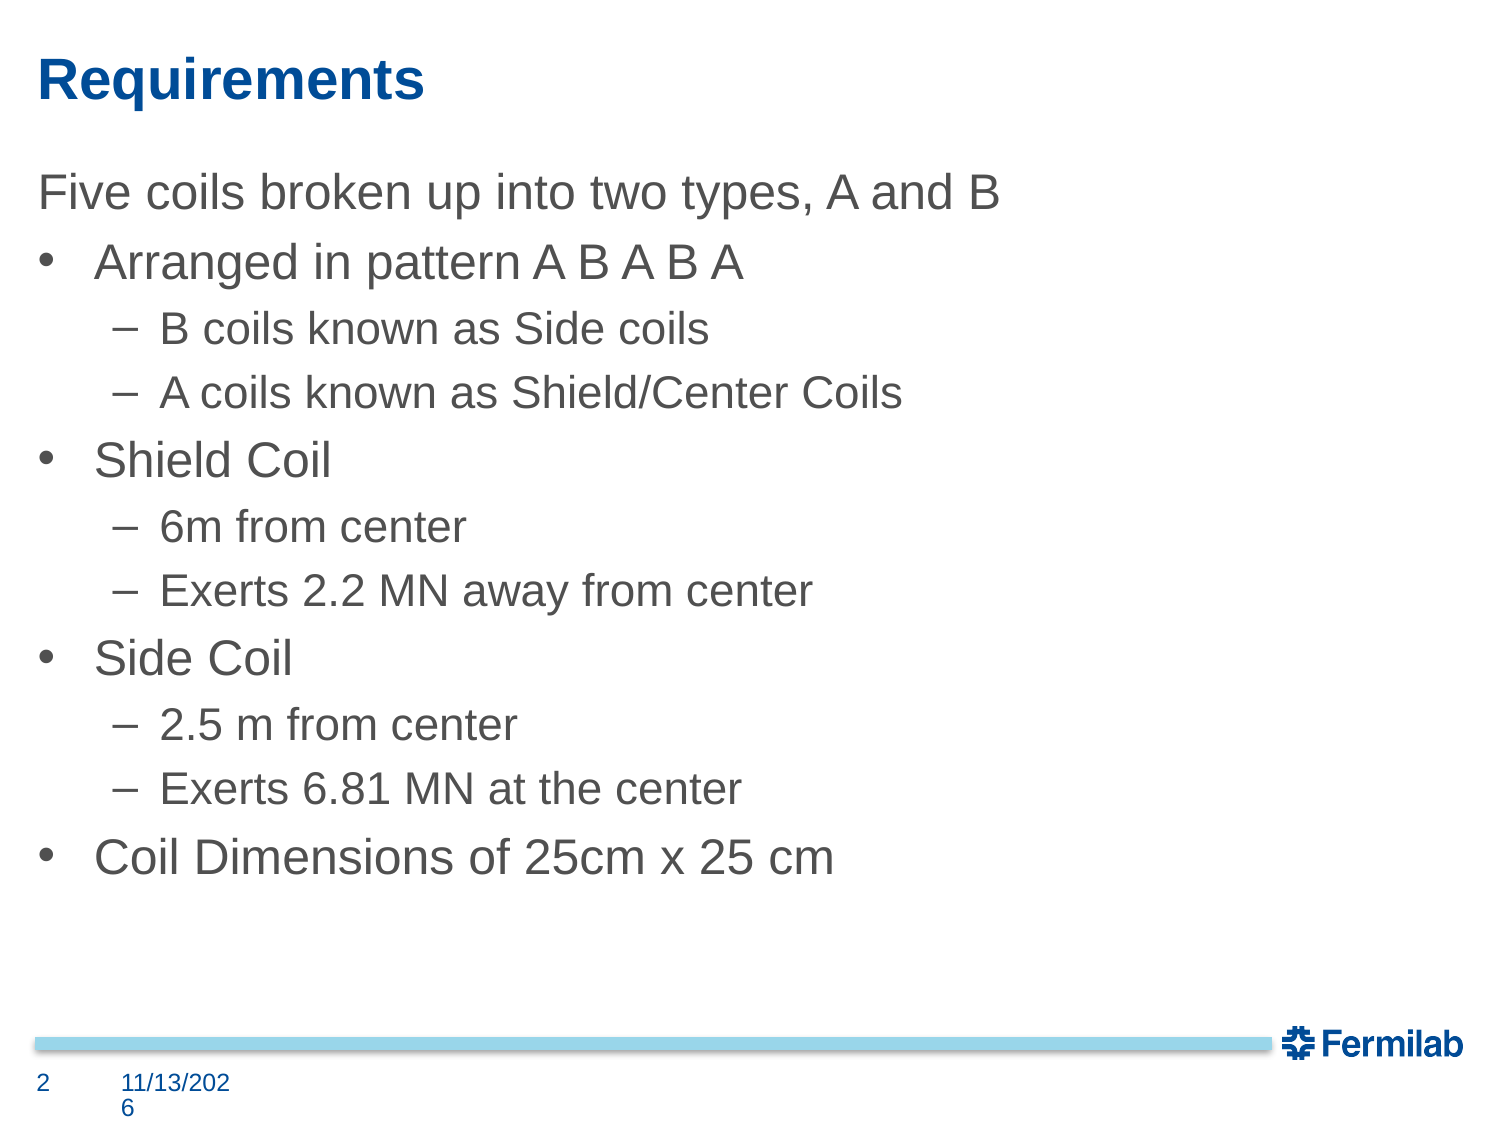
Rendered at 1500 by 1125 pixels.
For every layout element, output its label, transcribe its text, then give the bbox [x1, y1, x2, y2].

picture [1282, 1026, 1463, 1060]
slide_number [120, 1066, 232, 1107]
slide_number 2 [36, 1066, 105, 1106]
title Requirements [37, 41, 1463, 112]
list Five coils broken up into two types, A and B Arranged in pattern A B A B A B coils known as Side coils A coils known as Shield/Center Coils Shield Coil 6m from center Exerts 2.2 MN away from center Side Coil 2.5 m from center Exerts 6.81 MN at the center Coil Dimensions of 25cm x 25 cm [37, 159, 1461, 990]
